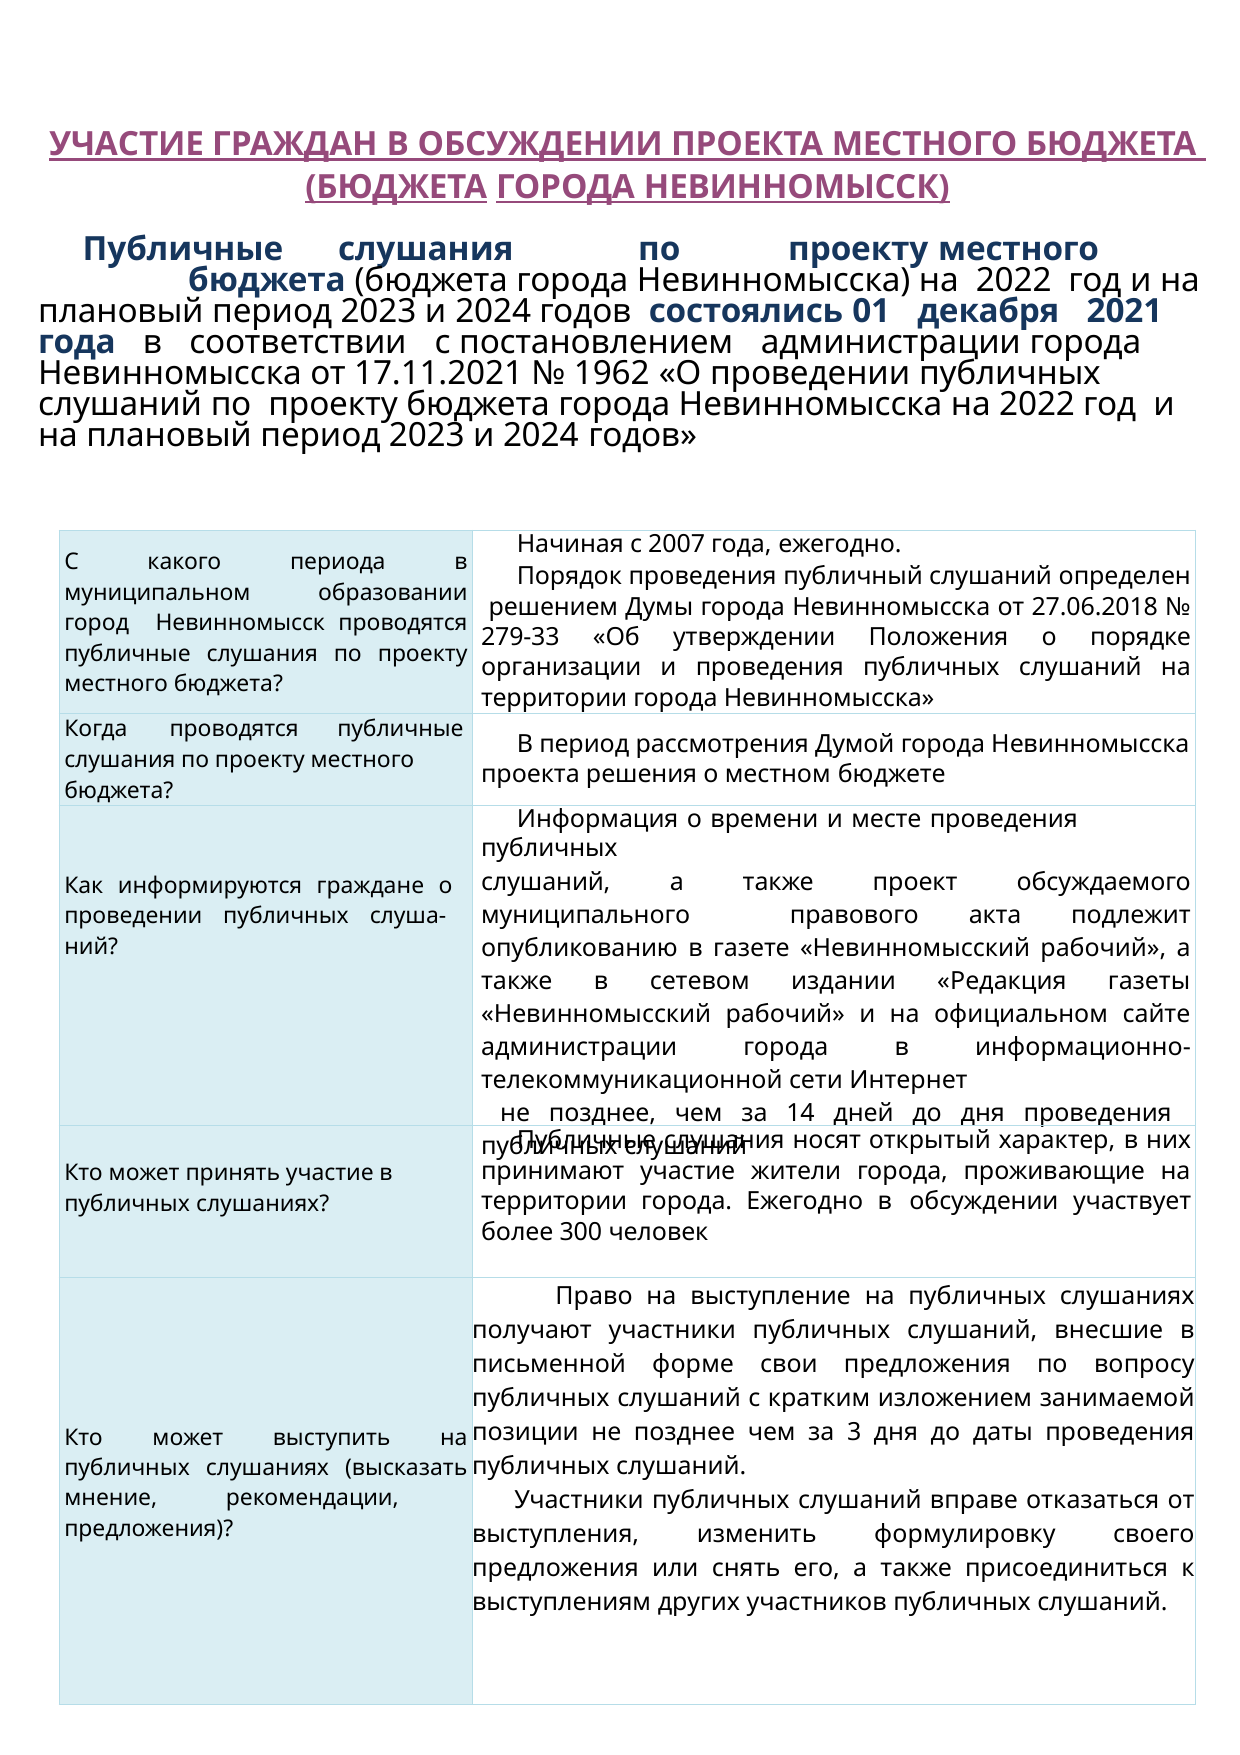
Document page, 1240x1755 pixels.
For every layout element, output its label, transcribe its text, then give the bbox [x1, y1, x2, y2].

table_cell Когда проводятся публичные слушания по проекту местного бюджета? [60, 714, 472, 805]
table_cell В период рассмотрения Думой города Невинномысска проекта решения о местном бюджете [473, 714, 1195, 805]
table_cell Право на выступление на публичных слушаниях получают участники публичных слушаний, внесшие в письменной форме свои предложения по вопросу публичных слушаний с кратким изложением занимаемой позиции не позднее чем за 3 дня до даты проведения публичных слушаний. Участники публичных слушаний вправе отказаться от выступления, изменить формулировку своего предложения или снять его, а также присоединиться к выступлениям других участников публичных слушаний. [473, 1278, 1195, 1704]
text_box УЧАСТИЕ ГРАЖДАН В ОБСУЖДЕНИИ ПРОЕКТА МЕСТНОГО БЮДЖЕТА (БЮДЖЕТА ГОРОДА НЕВИННОМЫССК) Публичные слушания по проекту местного бюджета (бюджета города Невинномысска) на 2022 год и на плановый период 2023 и 2024 годов состоялись 01 декабря 2021 года в соответствии с постановлением администрации города Невинномысска от 17.11.2021 № 1962 «О проведении публичных слушаний по проекту бюджета города Невинномысска на 2022 год и на плановый период 2023 и 2024 годов» [35, 114, 1219, 453]
table_cell Публичные слушания носят открытый характер, в них принимают участие жители города, проживающие на территории города. Ежегодно в обсуждении участвует более 300 человек [473, 1126, 1195, 1277]
table_cell Кто может выступить на публичных слушаниях (высказать мнение, рекомендации, предложения)? [60, 1278, 472, 1704]
table_header Начиная с 2007 года, ежегодно. Порядок проведения публичный слушаний определен решением Думы города Невинномысска от 27.06.2018 № 279-33 «Об утверждении Положения о порядке организации и проведения публичных слушаний на территории города Невинномысска» [473, 531, 1195, 713]
table_cell Как информируются граждане о проведении публичных слуша- ний? [60, 806, 472, 1125]
table_cell Кто может принять участие в публичных слушаниях? [60, 1126, 472, 1277]
table_header С какого периода в муниципальном образовании город Невинномысск проводятся публичные слушания по проекту местного бюджета? [60, 531, 472, 713]
table_cell Информация о времени и месте проведения публичных слушаний, а также проект обсуждаемого муниципального правового акта подлежит опубликованию в газете «Невинномысский рабочий», а также в сетевом издании «Редакция газеты «Невинномысский рабочий» и на официальном сайте администрации города в информационно-телекоммуникационной сети Интернет не позднее, чем за 14 дней до дня проведения публичных слушаний [473, 806, 1195, 1125]
